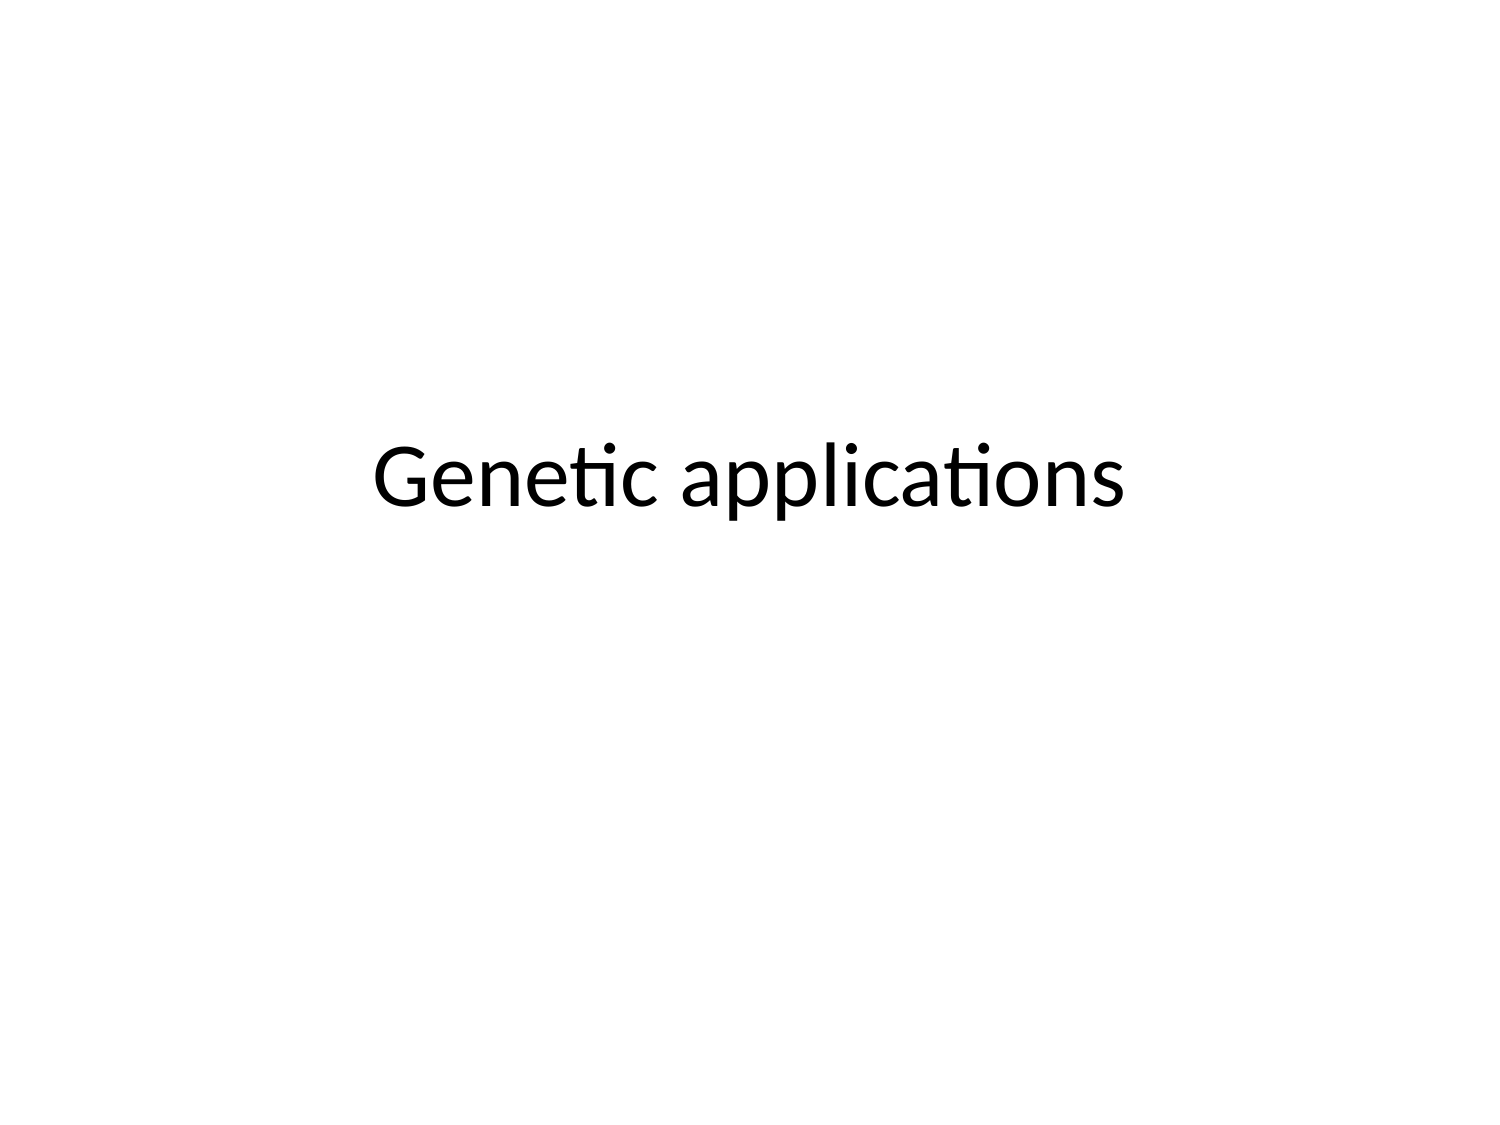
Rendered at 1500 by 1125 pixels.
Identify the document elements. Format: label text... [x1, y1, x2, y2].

title Genetic applications [112, 349, 1388, 591]
